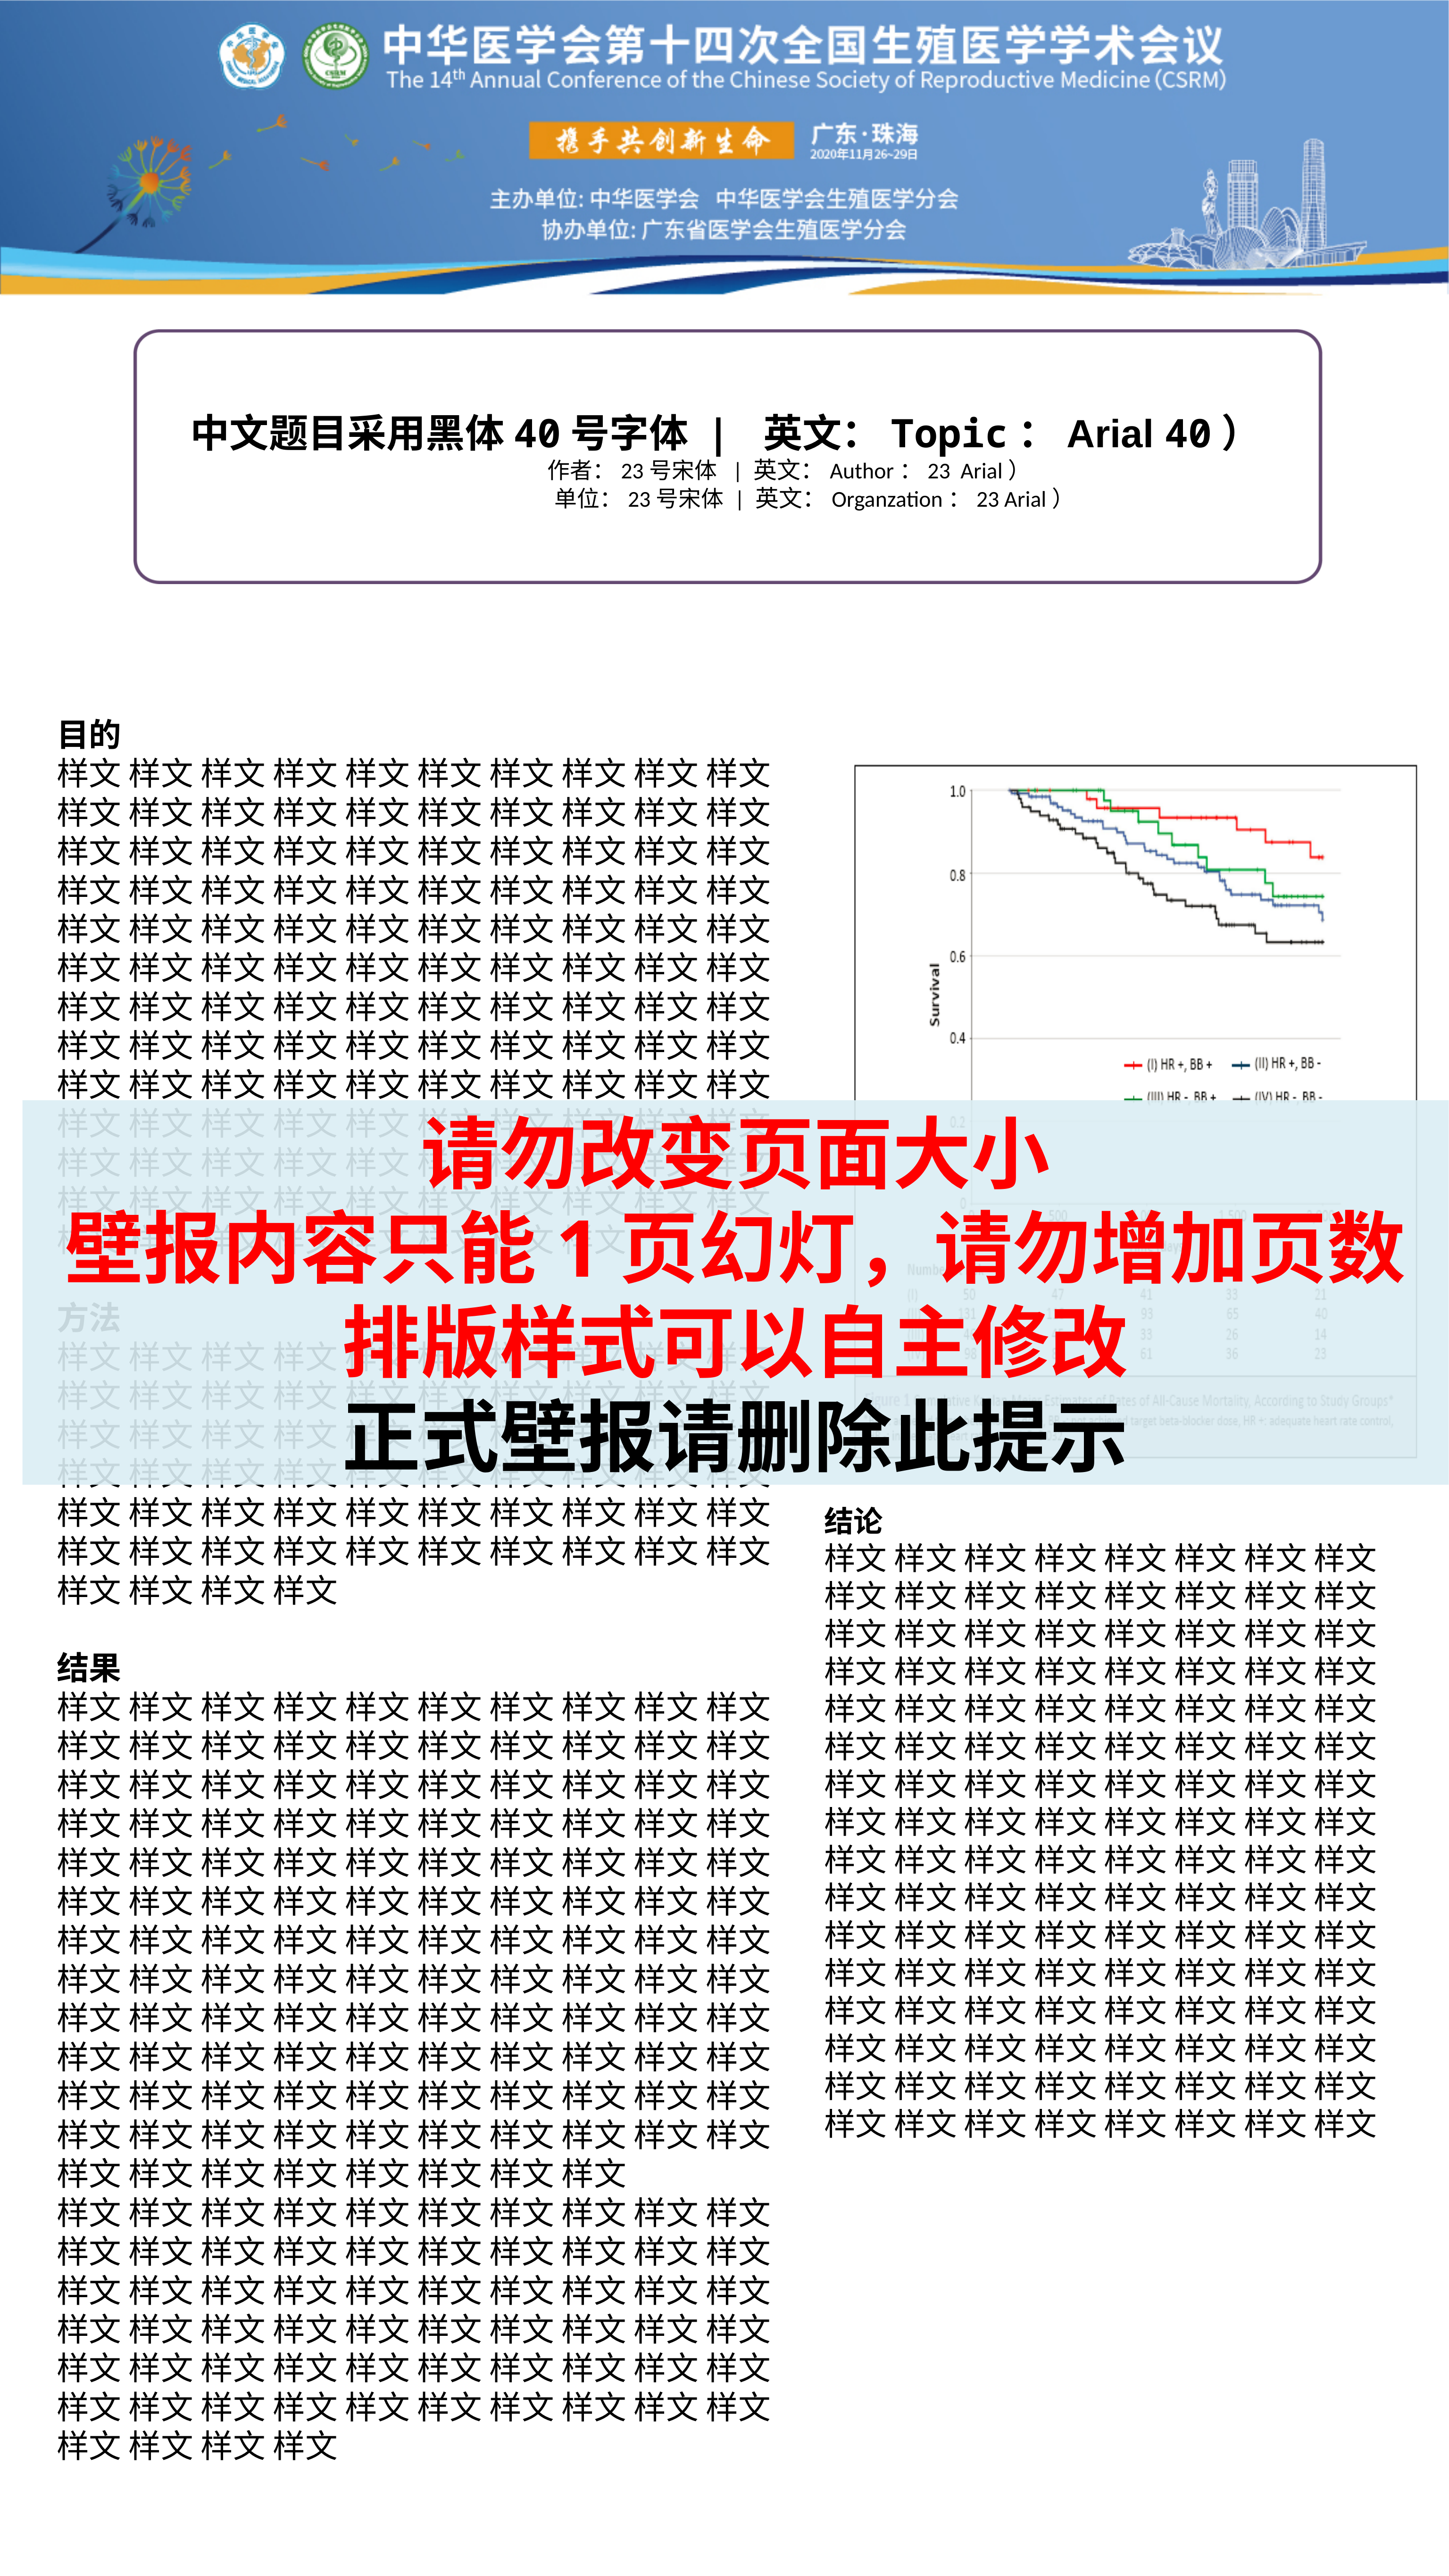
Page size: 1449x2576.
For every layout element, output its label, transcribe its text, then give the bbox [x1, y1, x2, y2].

text_box 结论 样文 样文 样文 样文 样文 样文 样文 样文 样文 样文 样文 样文 样文 样文 样文 样文 样文 样文 样文 样文 样文 样文 样文 样文 样文 样文 样文 样文 样文 样文 样文 样文 样文 样文 样文 样文 样文 样文 样文 样文 样文 样文 样文 样文 样文 样文 样文 样文 样文 样文 样文 样文 样文 样文 样文 样文 样文 样文 样文 样文 样文 样文 样文 样文 样文 样文 样文 样文 样文 样文 样文 样文 样文 样文 样文 样文 样文 样文 样文 样文 样文 样文 样文 样文 样文 样文 样文 样文 样文 样文 样文 样文 样文 样文 样文 样文 样文 样文 样文 样文 样文 样文 样文 样文 样文 样文 样文 样文 样文 样文 样文 样文 样文 样文 样文 样文 样文 样文 样文 样文 样文 样文 样文 样文 样文 样文 样文 样文 [812, 1497, 1392, 2186]
text_box 目的 样文 样文 样文 样文 样文 样文 样文 样文 样文 样文 样文 样文 样文 样文 样文 样文 样文 样文 样文 样文 样文 样文 样文 样文 样文 样文 样文 样文 样文 样文 样文 样文 样文 样文 样文 样文 样文 样文 样文 样文 样文 样文 样文 样文 样文 样文 样文 样文 样文 样文 样文 样文 样文 样文 样文 样文 样文 样文 样文 样文 样文 样文 样文 样文 样文 样文 样文 样文 样文 样文 样文 样文 样文 样文 样文 样文 样文 样文 样文 样文 样文 样文 样文 样文 样文 样文 样文 样文 样文 样文 样文 样文 样文 样文 样文 样文 样文 样文 样文 样文 样文 样文 样文 样文 样文 样文 样文 样文 样文 样文 样文 样文 样文 样文 样文 样文 样文 样文 样文 样文 样文 样文 样文 样文 样文 样文 样文 样文 方法 样文 样文 样文 样文 样文 样文 样文 样文 样文 样文 样文 样文 样文 样文 样文 样文 样文 样文 样文 样文 样文 样文 样文 样文 样文 样文 样文 样文 样文 样文 样文 样文 样文 样文 样文 样文 样文 样文 样文 样文 样文 样文 样文 样文 样文 样文 样文 样文 样文 样文 样文 样文 样文 样文 样文 样文 样文 样文 样文 样文 样文 样文 样文 样文 结果 样文 样文 样文 样文 样文 样文 样文 样文 样文 样文 样文 样文 样文 样文 样文 样文 样文 样文 样文 样文 样文 样文 样文 样文 样文 样文 样文 样文 样文 样文 样文 样文 样文 样文 样文 样文 样文 样文 样文 样文 样文 样文 样文 样文 样文 样文 样文 样文 样文 样文 样文 样文 样文 样文 样文 样文 样文 样文 样文 样文 样文 样文 样文 样文 样文 样文 样文 样文 样文 样文 样文 样文 样文 样文 样文 样文 样文 样文 样文 样文 样文 样文 样文 样文 样文 样文 样文 样文 样文 样文 样文 样文 样文 样文 样文 样文 样文 样文 样文 样文 样文 样文 样文 样文 样文 样文 样文 样文 样文 样文 样文 样文 样文 样文 样文 样文 样文 样文 样文 样文 样文 样文 样文 样文 样文 样文 样文 样文 样文 样文 样文 样文 样文 样文 样文 样文 样文 样文 样文 样文 样文 样文 样文 样文 样文 样文 样文 样文 样文 样文 样文 样文 样文 样文 样文 样文 样文 样文 样文 样文 样文 样文 样文 样文 样文 样文 样文 样文 样文 样文 样文 样文 样文 样文 样文 样文 样文 样文 样文 样文 样文 样文 样文 样文 样文 样文 样文 样文 样文 样文 样文 样文 [45, 1485, 813, 2548]
picture [0, 0, 1449, 2576]
text_box 请勿改变页面大小 壁报内容只能1页幻灯，请勿增加页数 排版样式可以自主修改 正式壁报请删除此提示 [22, 1100, 1449, 1485]
text_box 目的 样文 样文 样文 样文 样文 样文 样文 样文 样文 样文 样文 样文 样文 样文 样文 样文 样文 样文 样文 样文 样文 样文 样文 样文 样文 样文 样文 样文 样文 样文 样文 样文 样文 样文 样文 样文 样文 样文 样文 样文 样文 样文 样文 样文 样文 样文 样文 样文 样文 样文 样文 样文 样文 样文 样文 样文 样文 样文 样文 样文 样文 样文 样文 样文 样文 样文 样文 样文 样文 样文 样文 样文 样文 样文 样文 样文 样文 样文 样文 样文 样文 样文 样文 样文 样文 样文 样文 样文 样文 样文 样文 样文 样文 样文 样文 样文 样文 样文 样文 样文 样文 样文 样文 样文 样文 样文 样文 样文 样文 样文 样文 样文 样文 样文 样文 样文 样文 样文 样文 样文 样文 样文 样文 样文 样文 样文 样文 样文 方法 样文 样文 样文 样文 样文 样文 样文 样文 样文 样文 样文 样文 样文 样文 样文 样文 样文 样文 样文 样文 样文 样文 样文 样文 样文 样文 样文 样文 样文 样文 样文 样文 样文 样文 样文 样文 样文 样文 样文 样文 样文 样文 样文 样文 样文 样文 样文 样文 样文 样文 样文 样文 样文 样文 样文 样文 样文 样文 样文 样文 样文 样文 样文 样文 结果 样文 样文 样文 样文 样文 样文 样文 样文 样文 样文 样文 样文 样文 样文 样文 样文 样文 样文 样文 样文 样文 样文 样文 样文 样文 样文 样文 样文 样文 样文 样文 样文 样文 样文 样文 样文 样文 样文 样文 样文 样文 样文 样文 样文 样文 样文 样文 样文 样文 样文 样文 样文 样文 样文 样文 样文 样文 样文 样文 样文 样文 样文 样文 样文 样文 样文 样文 样文 样文 样文 样文 样文 样文 样文 样文 样文 样文 样文 样文 样文 样文 样文 样文 样文 样文 样文 样文 样文 样文 样文 样文 样文 样文 样文 样文 样文 样文 样文 样文 样文 样文 样文 样文 样文 样文 样文 样文 样文 样文 样文 样文 样文 样文 样文 样文 样文 样文 样文 样文 样文 样文 样文 样文 样文 样文 样文 样文 样文 样文 样文 样文 样文 样文 样文 样文 样文 样文 样文 样文 样文 样文 样文 样文 样文 样文 样文 样文 样文 样文 样文 样文 样文 样文 样文 样文 样文 样文 样文 样文 样文 样文 样文 样文 样文 样文 样文 样文 样文 样文 样文 样文 样文 样文 样文 样文 样文 样文 样文 样文 样文 样文 样文 样文 样文 样文 样文 样文 样文 样文 样文 样文 样文 [45, 708, 813, 1100]
